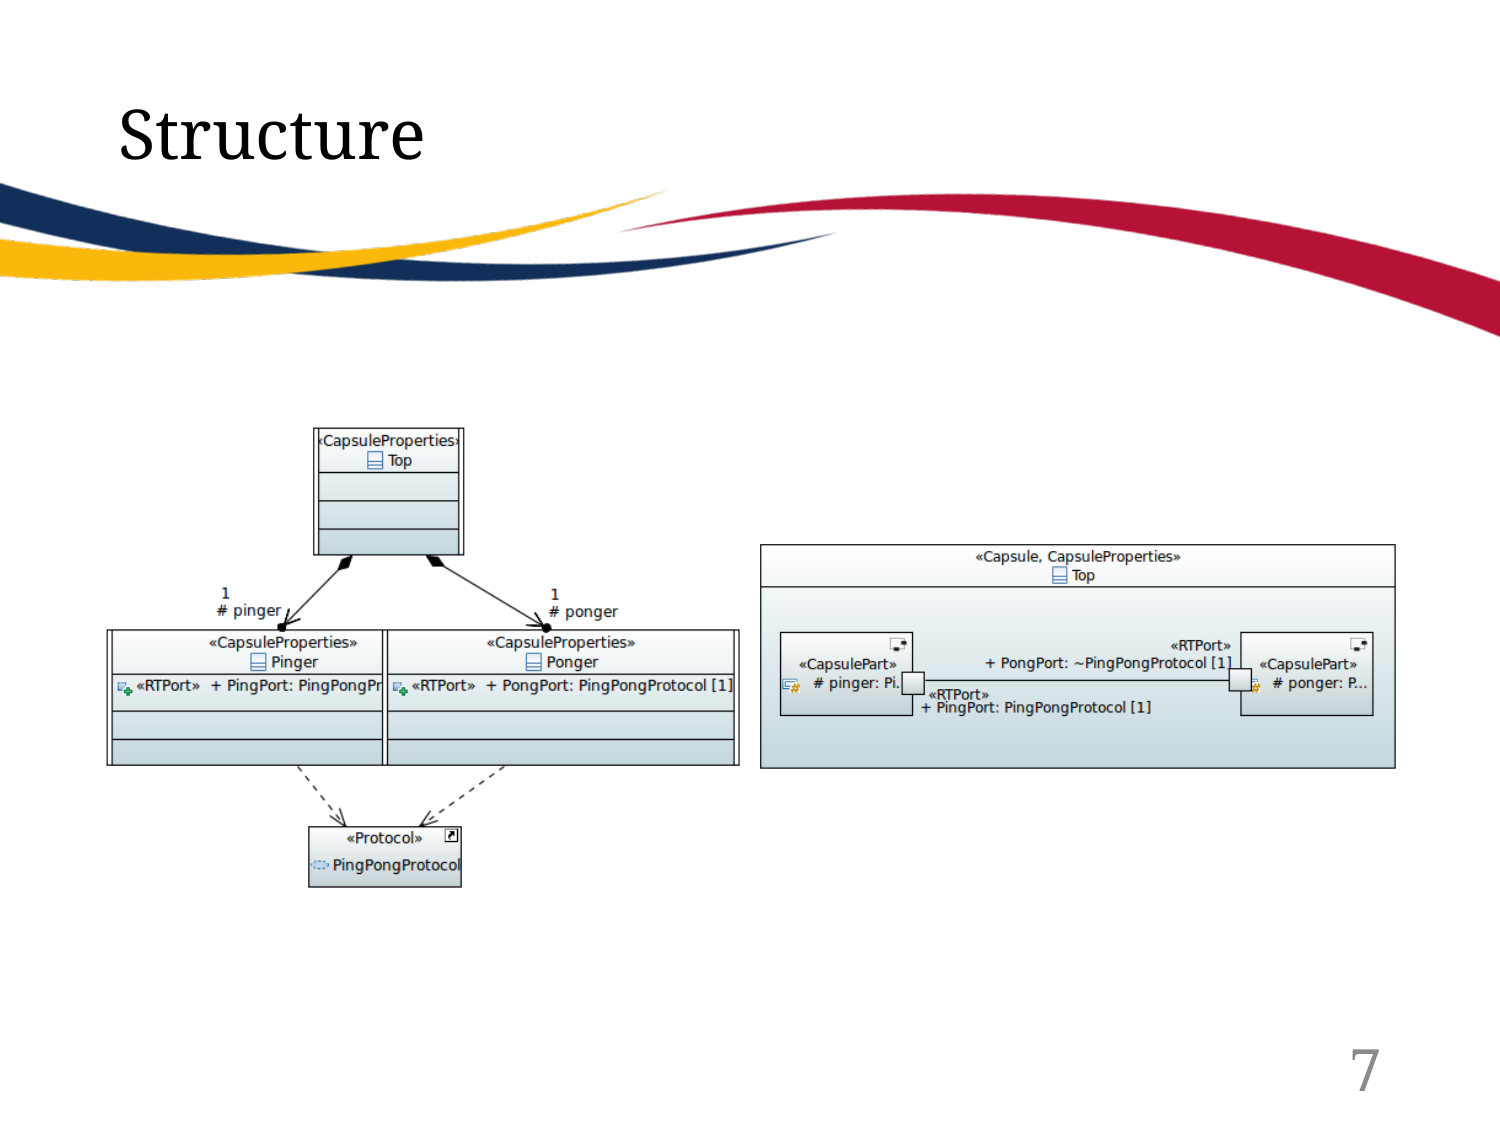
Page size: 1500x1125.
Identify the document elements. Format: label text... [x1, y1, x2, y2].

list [103, 424, 741, 889]
title Structure [103, 47, 1397, 227]
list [759, 543, 1397, 770]
picture [0, 0, 1500, 960]
slide_number 7 [1059, 1042, 1397, 1103]
